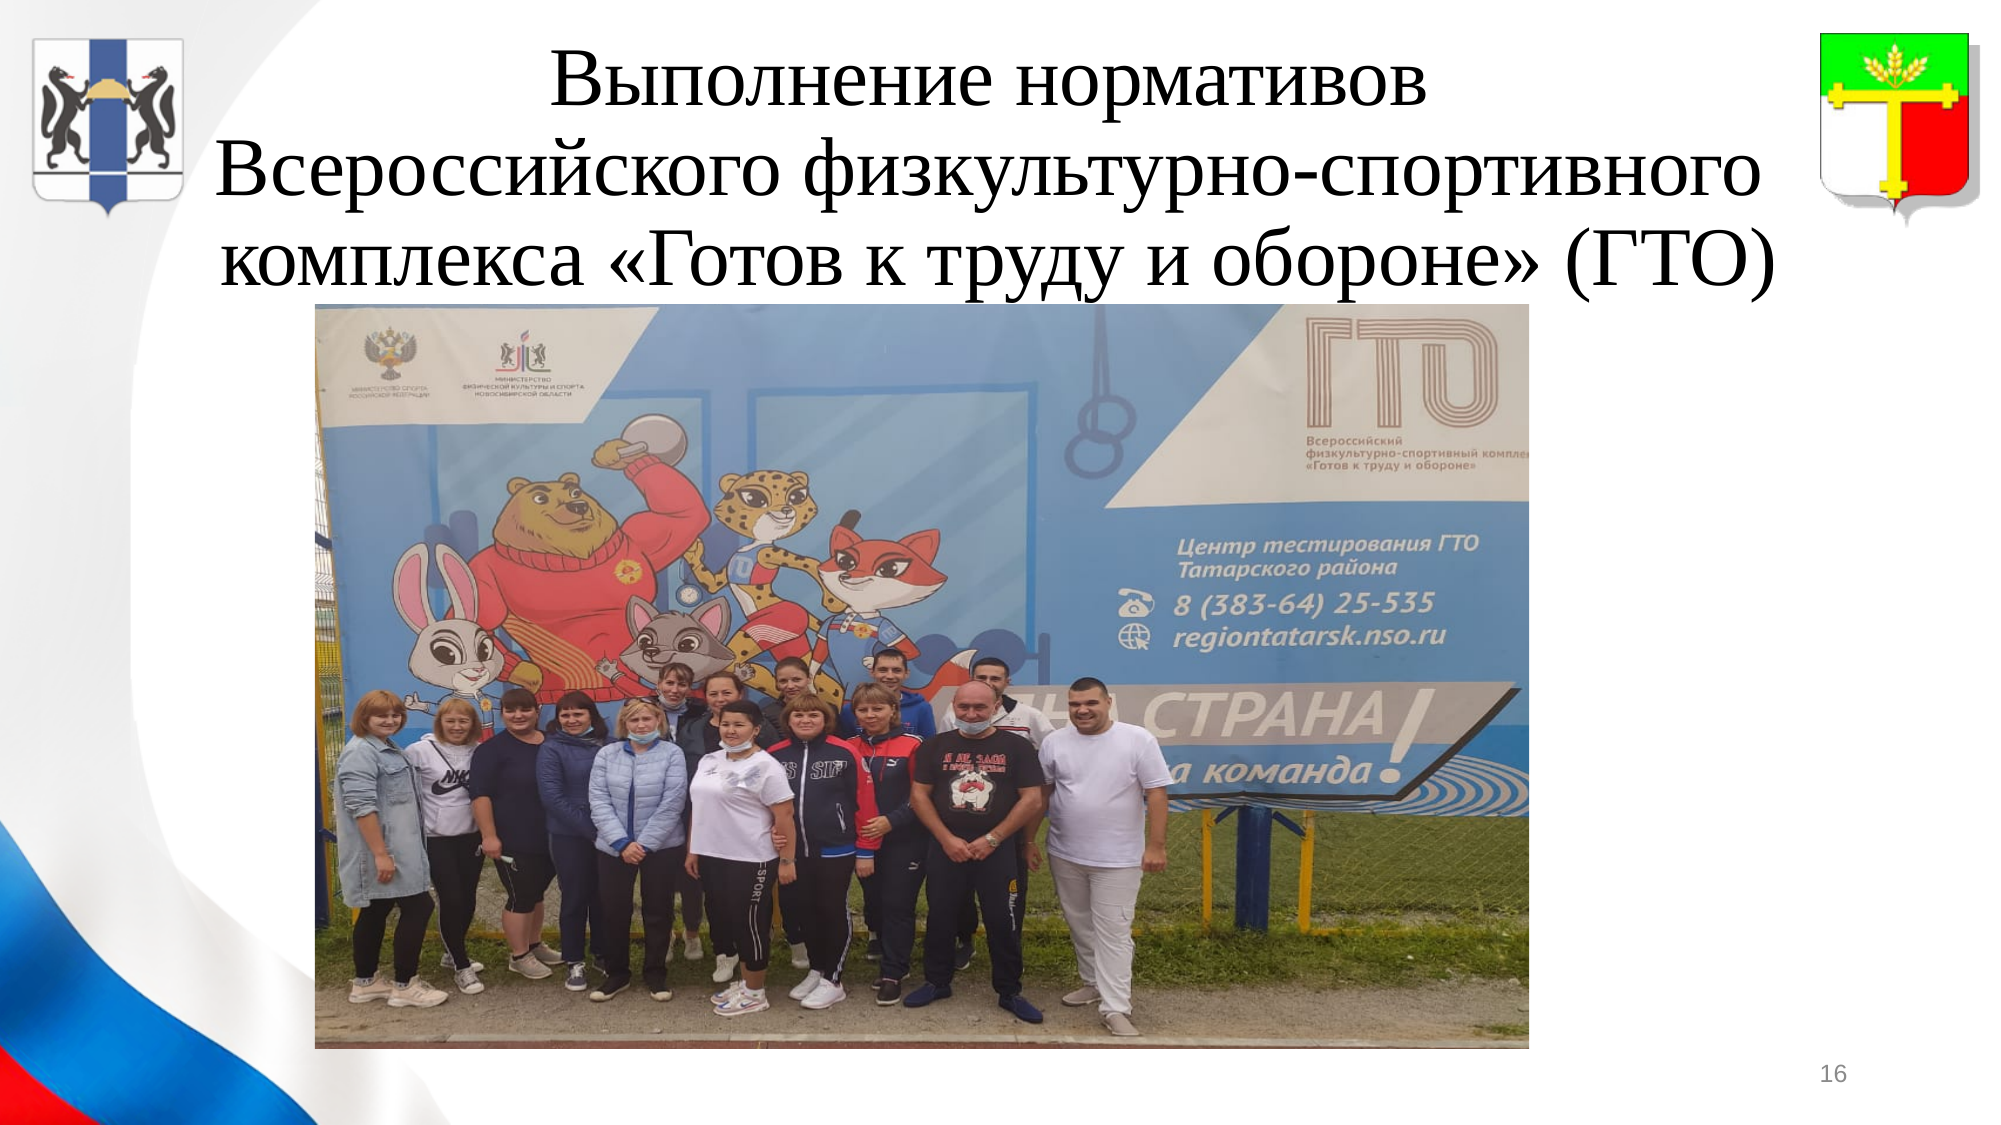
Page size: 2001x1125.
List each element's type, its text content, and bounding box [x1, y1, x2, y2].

title Выполнение нормативов Всероссийского физкультурно-спортивного комплекса «Готов к труду и обороне» (ГТО) [137, 59, 1863, 278]
slide_number 16 [1412, 1042, 1863, 1103]
picture [0, 0, 2001, 1125]
